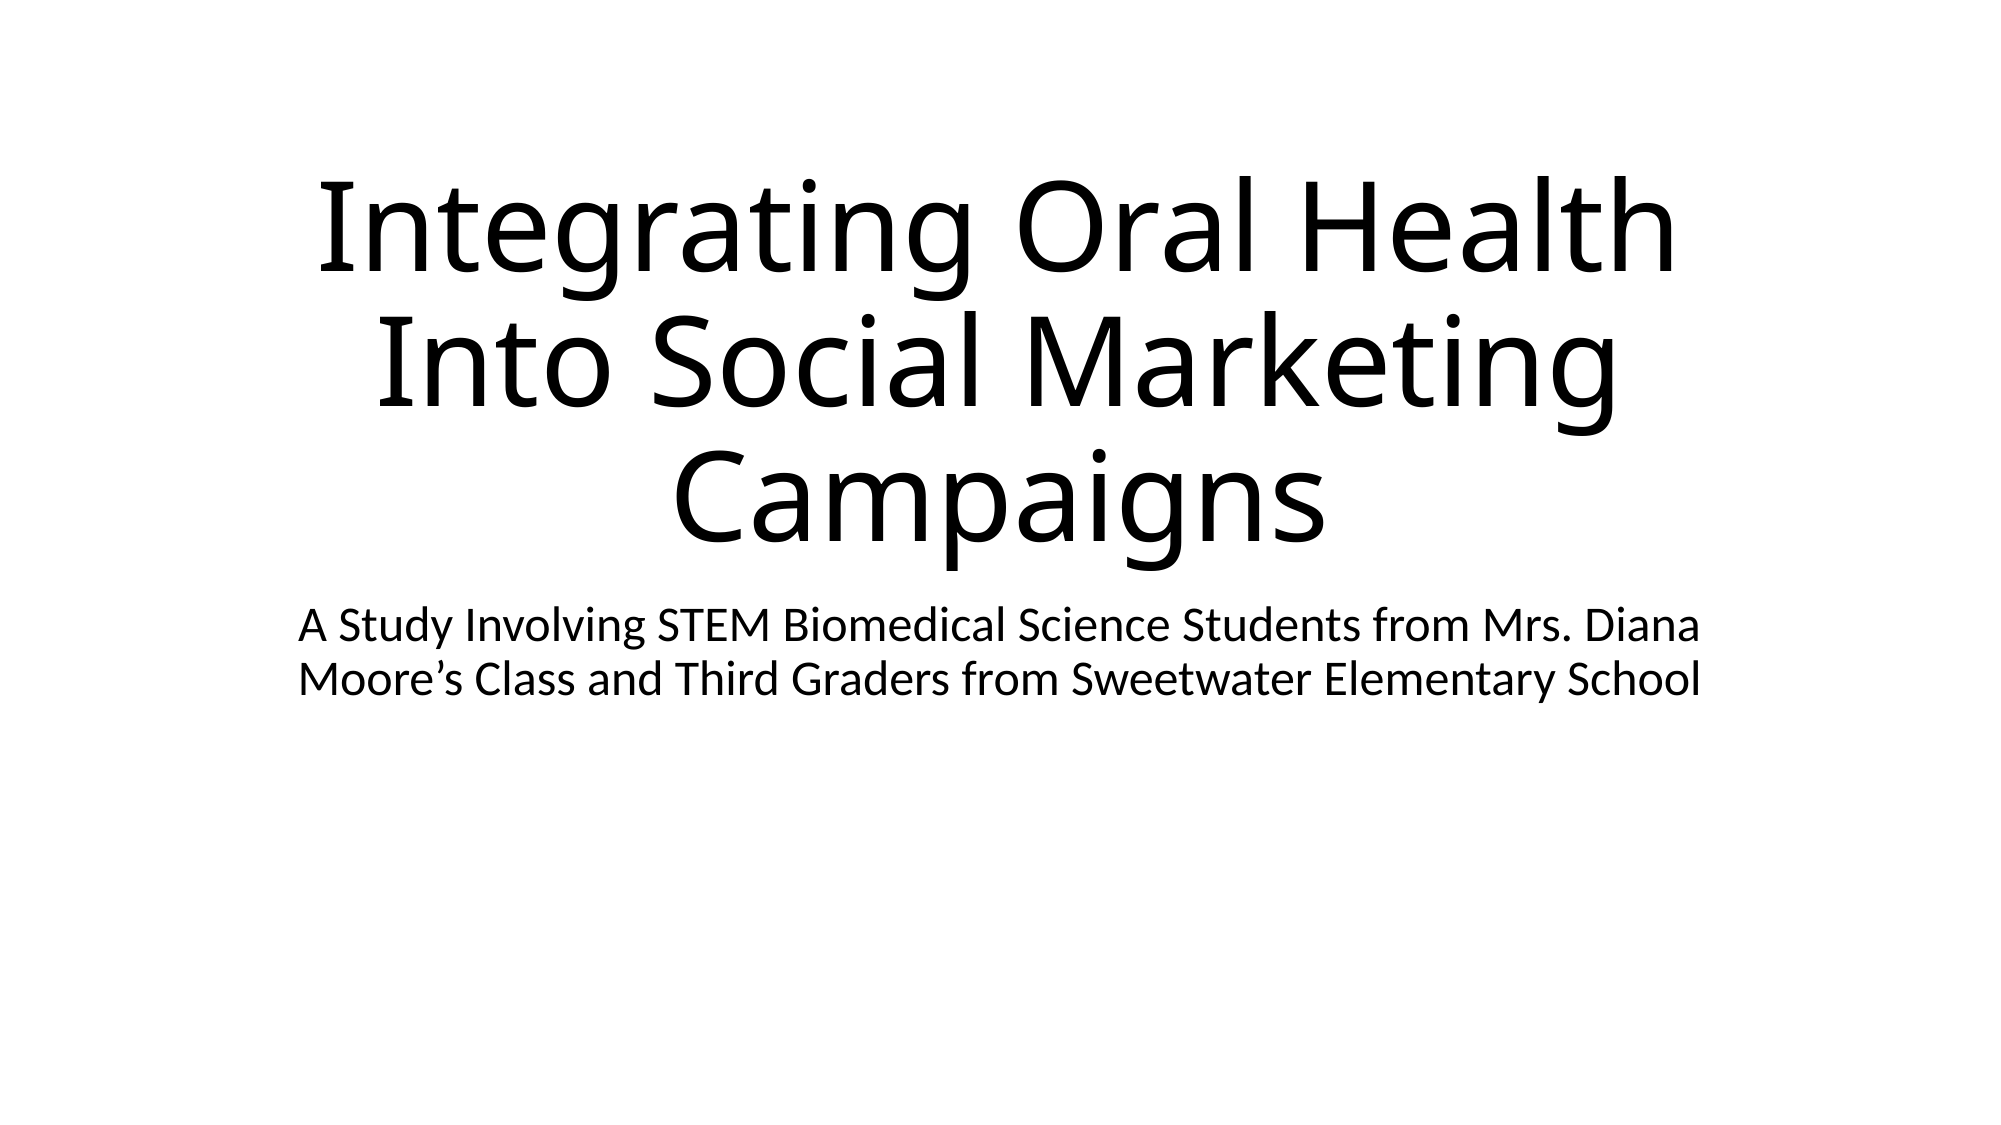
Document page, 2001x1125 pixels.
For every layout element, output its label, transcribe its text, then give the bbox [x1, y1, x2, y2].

subtitle A Study Involving STEM Biomedical Science Students from Mrs. Diana Moore’s Class and Third Graders from Sweetwater Elementary School [249, 590, 1750, 863]
title Integrating Oral Health Into Social Marketing Campaigns [249, 184, 1750, 576]
